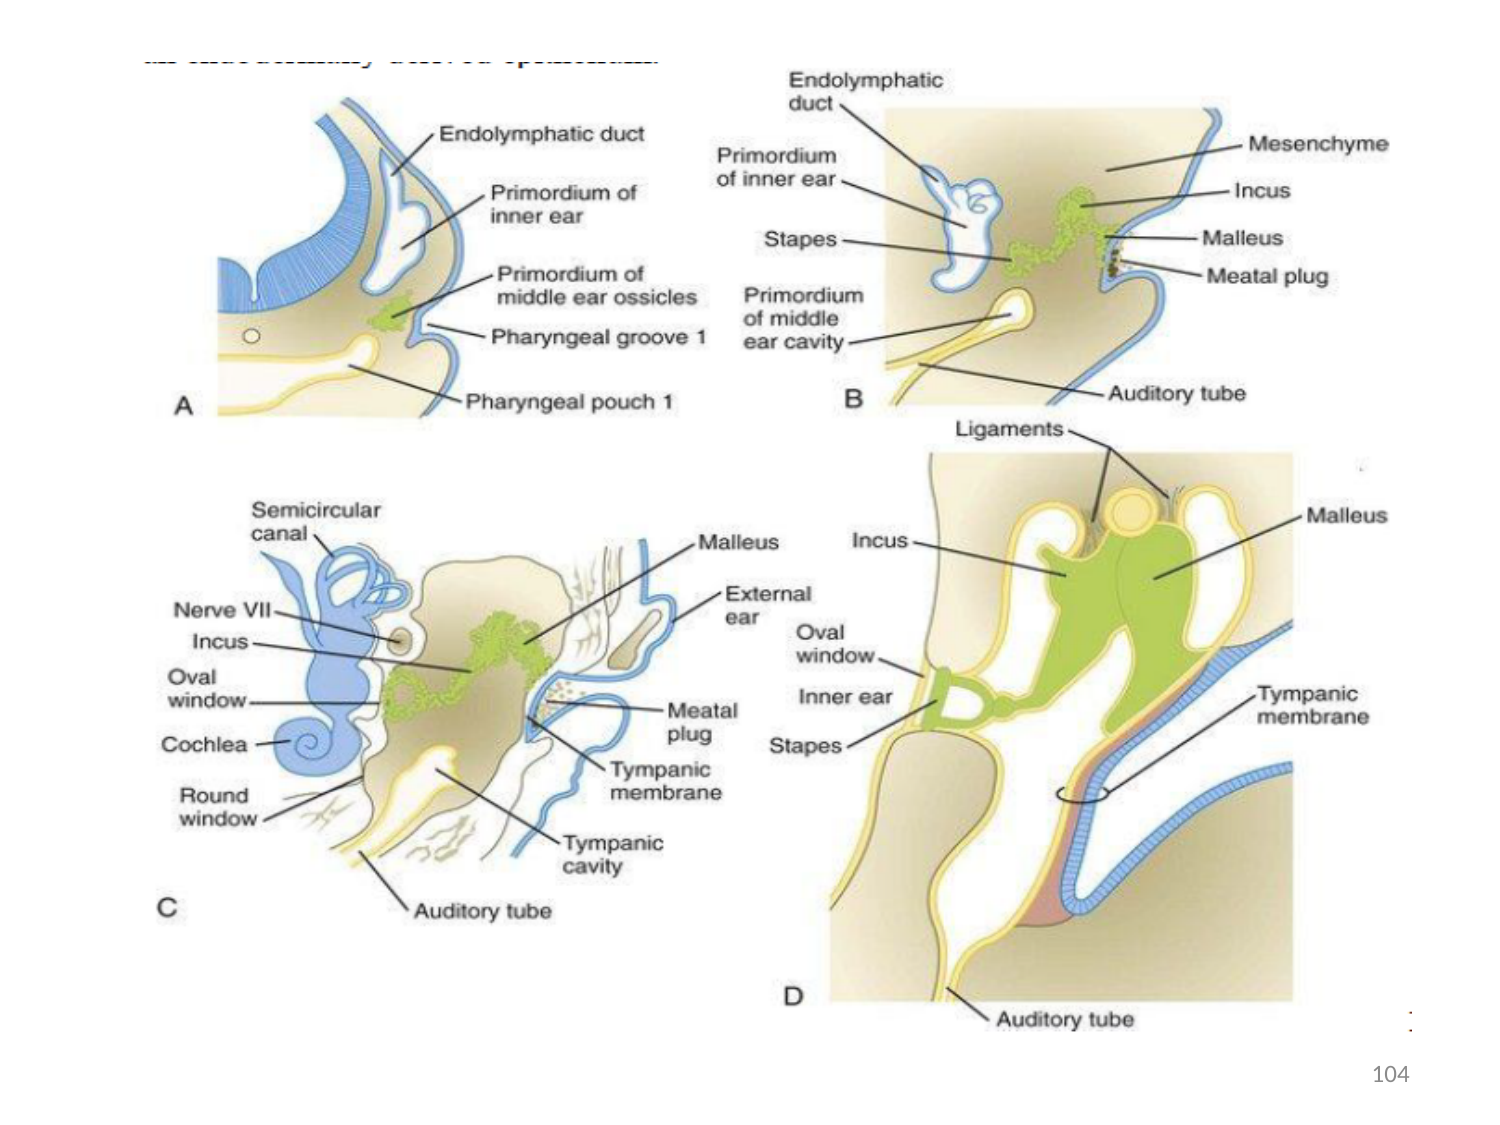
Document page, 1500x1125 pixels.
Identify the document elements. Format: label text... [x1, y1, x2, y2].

picture [87, 62, 1412, 1043]
slide_number 104 [1074, 1042, 1425, 1103]
